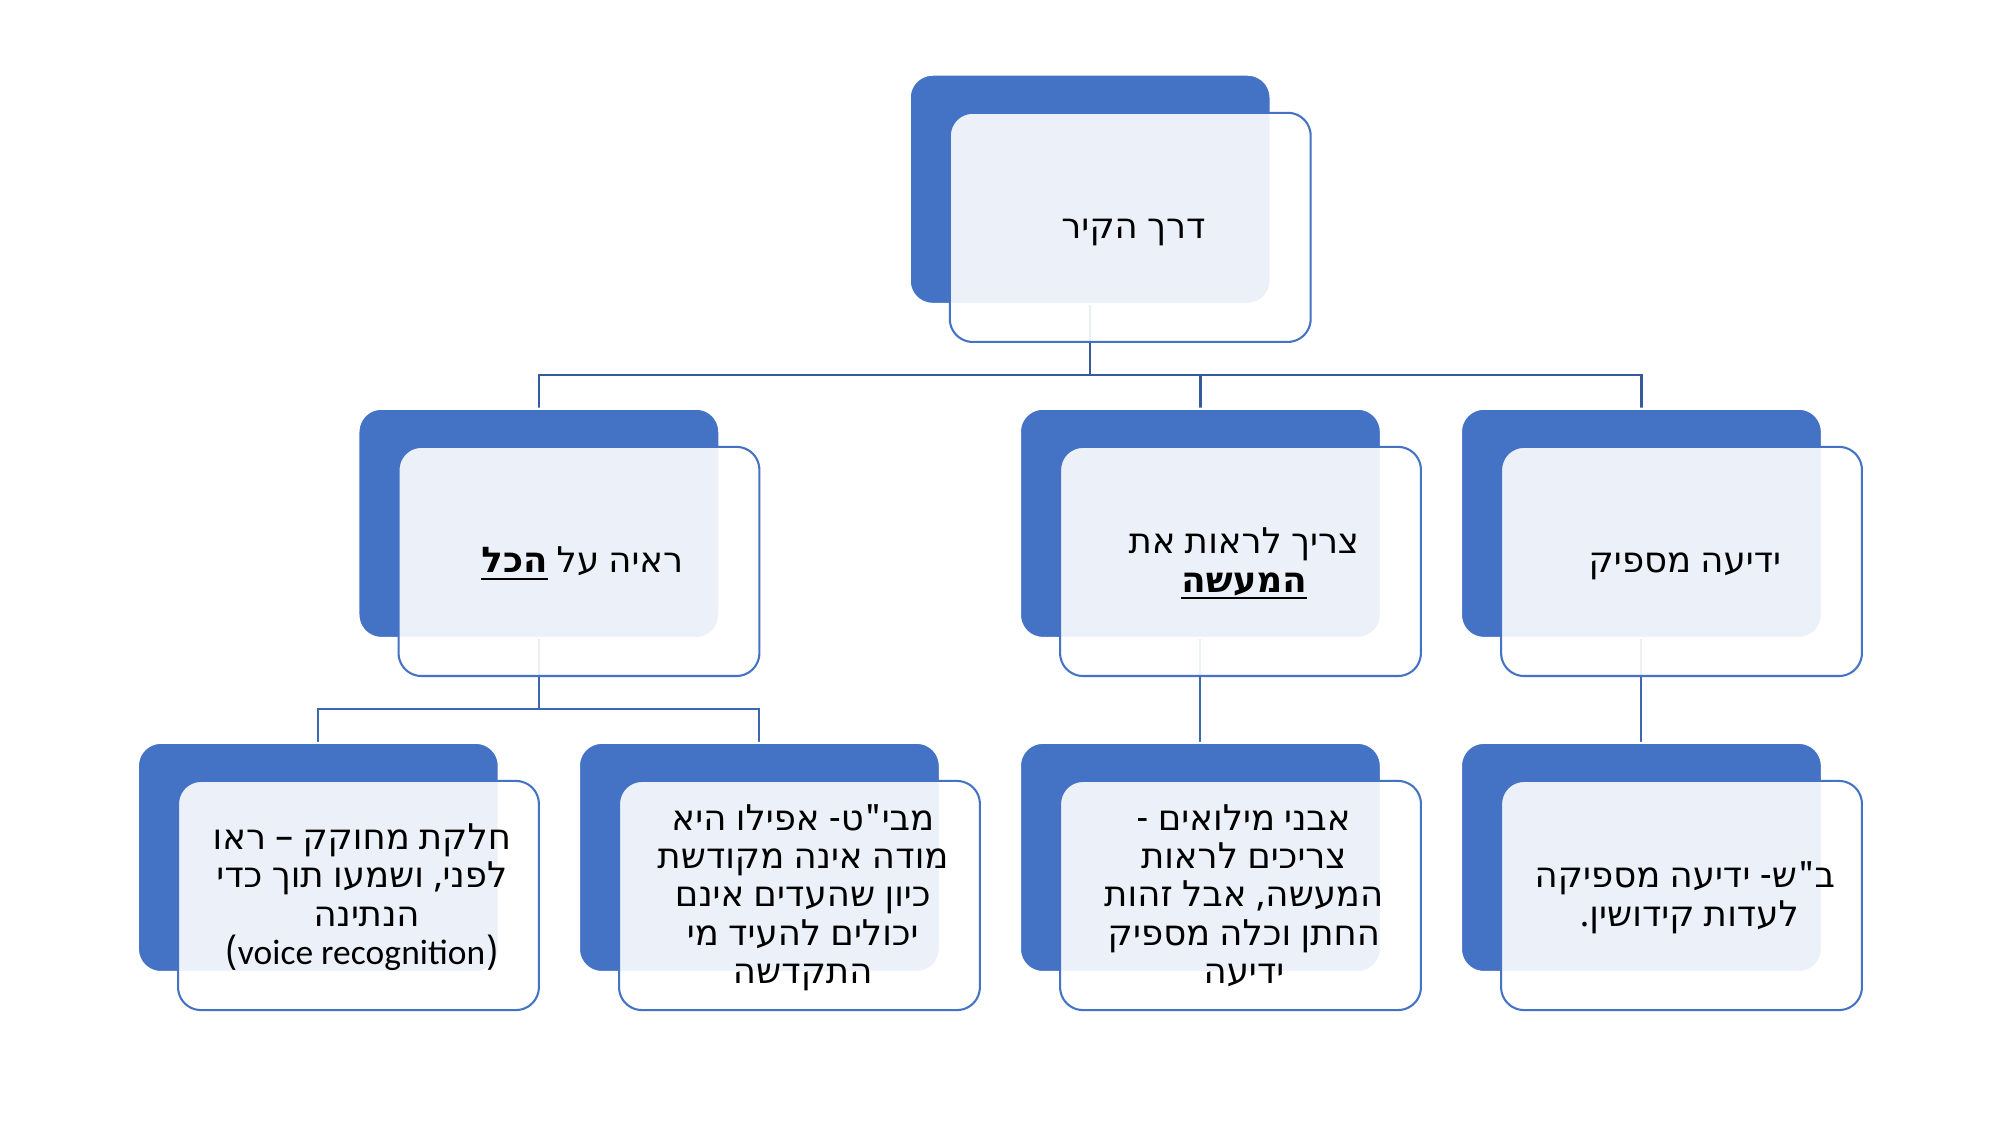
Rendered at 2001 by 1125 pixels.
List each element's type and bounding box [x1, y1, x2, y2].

list [137, 71, 1863, 1014]
